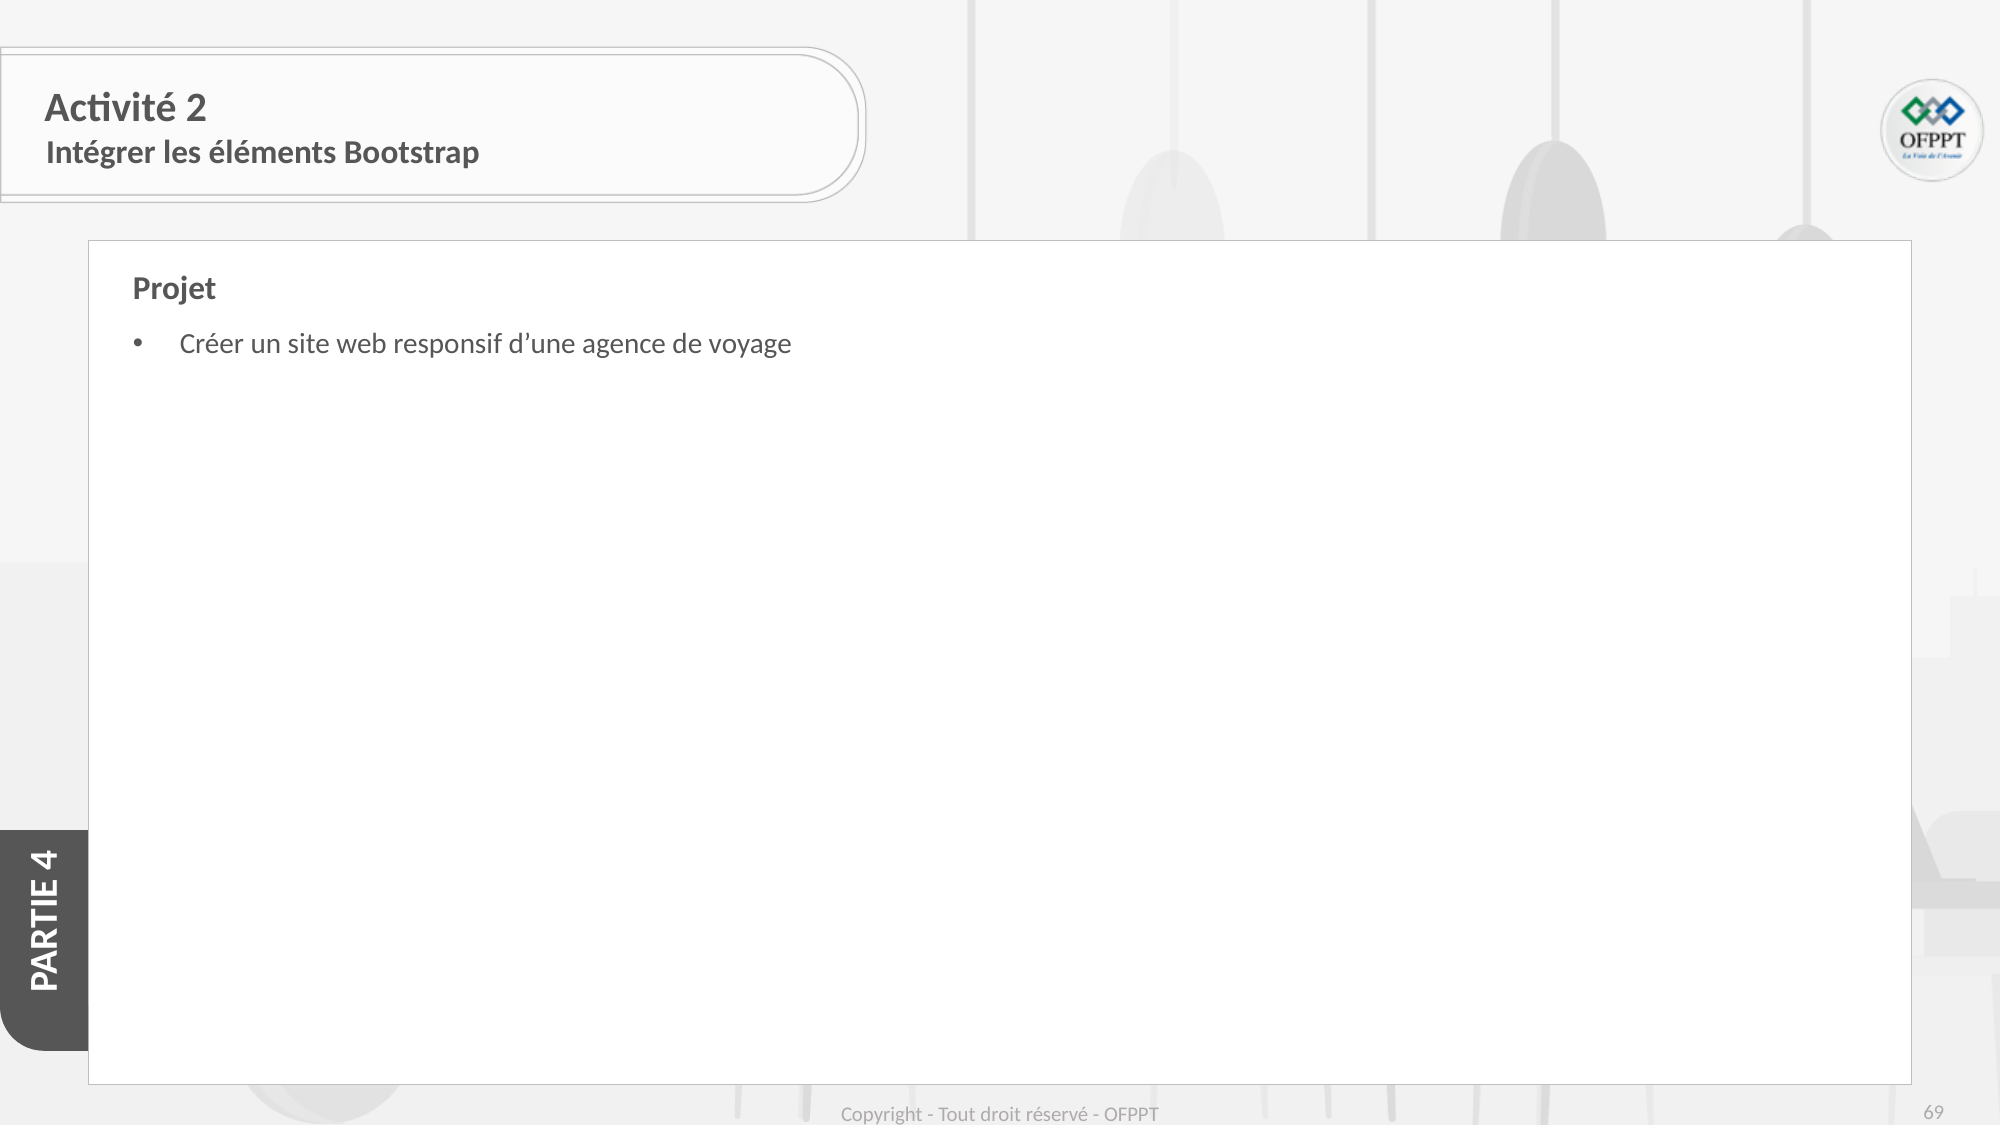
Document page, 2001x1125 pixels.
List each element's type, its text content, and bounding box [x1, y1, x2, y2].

title Activité 2 [29, 74, 863, 143]
list Intégrer les éléments Bootstrap [31, 127, 863, 201]
list Créer un site web responsif d’une agence de voyage [118, 318, 1810, 1037]
picture [1876, 75, 1989, 186]
list Projet [118, 265, 883, 318]
